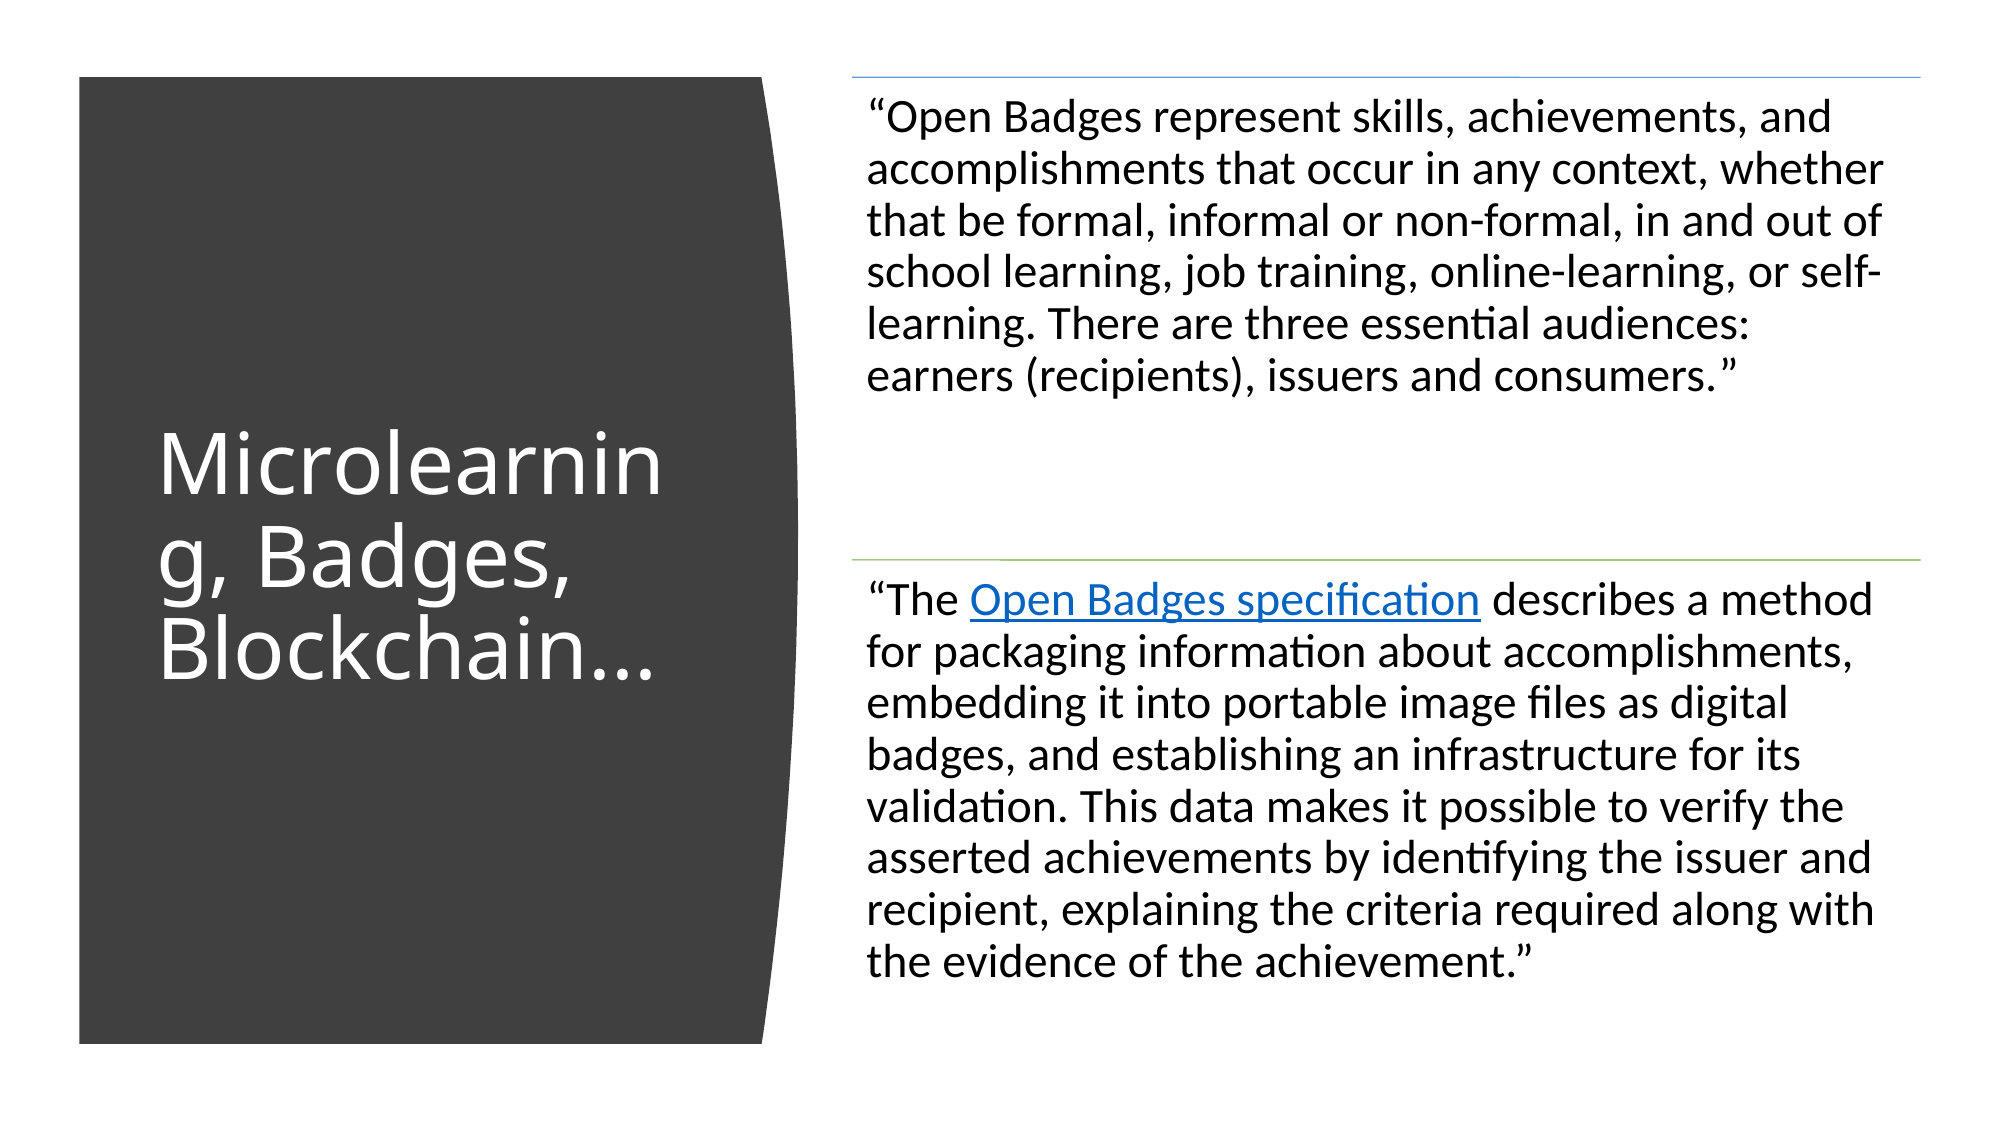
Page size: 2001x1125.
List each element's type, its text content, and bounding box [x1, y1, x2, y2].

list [852, 77, 1921, 1043]
title Microlearning, Badges, Blockchain... [141, 166, 702, 953]
text_box [78, 76, 800, 1045]
